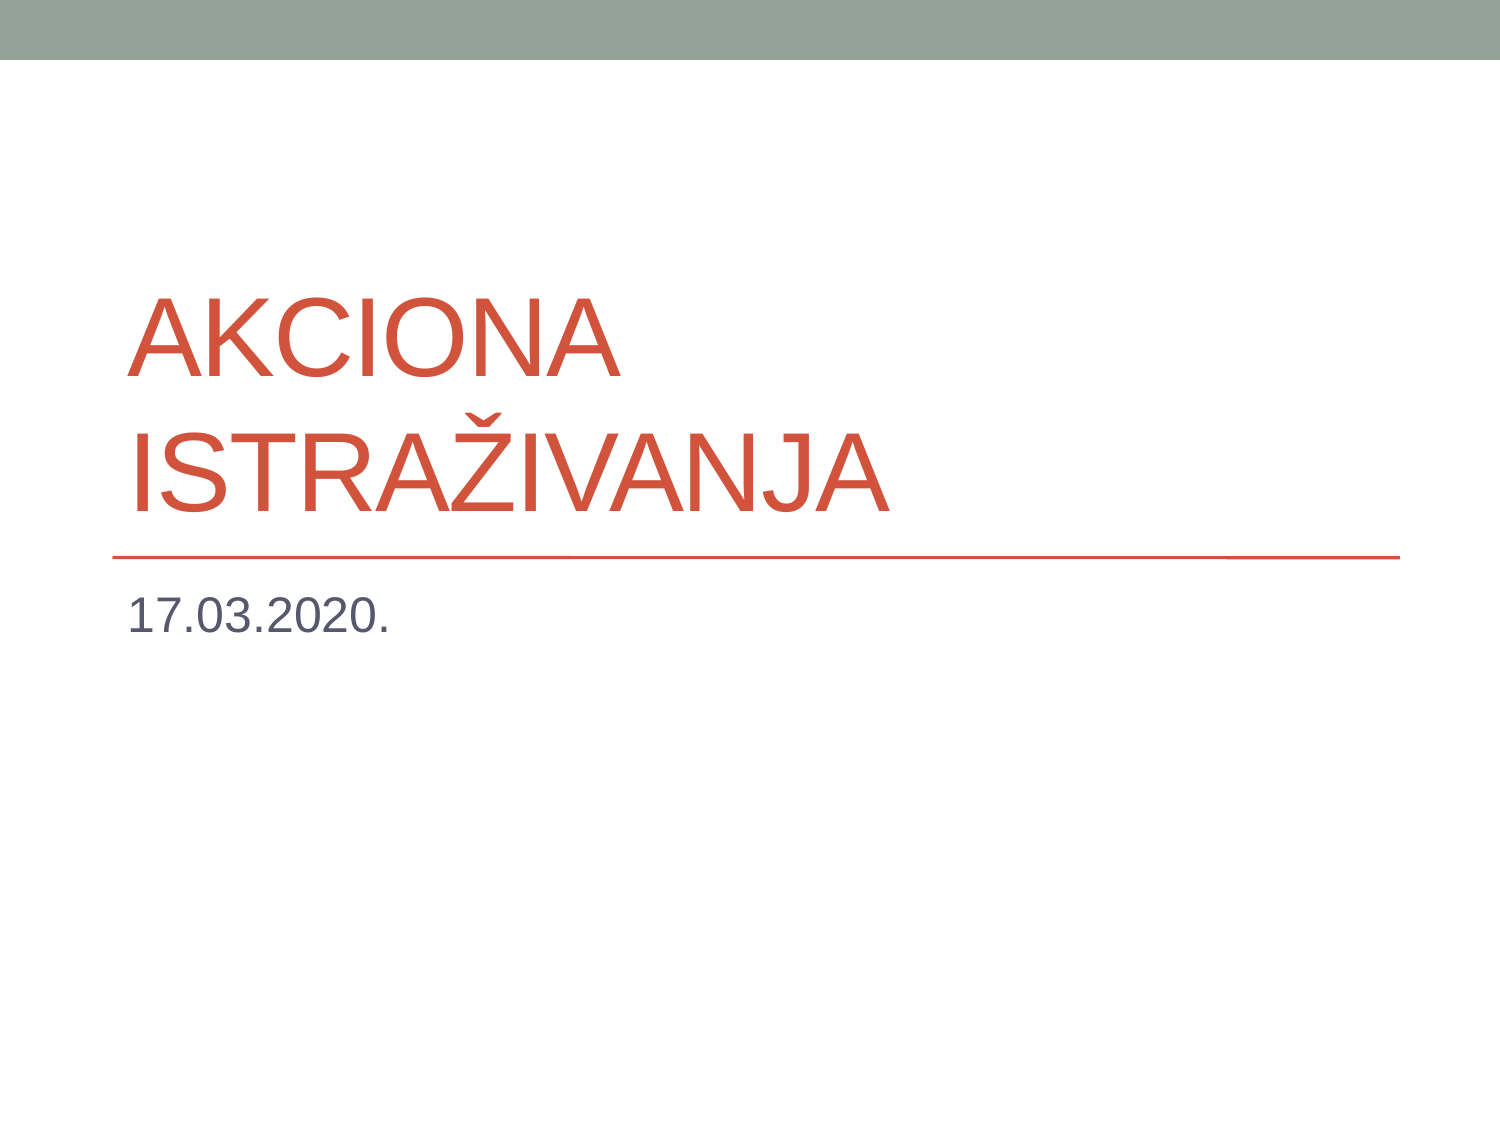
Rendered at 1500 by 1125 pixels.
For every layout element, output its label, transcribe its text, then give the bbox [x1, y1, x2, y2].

subtitle 17.03.2020. [112, 575, 1163, 863]
title Akciona istraživanja [112, 224, 1400, 542]
